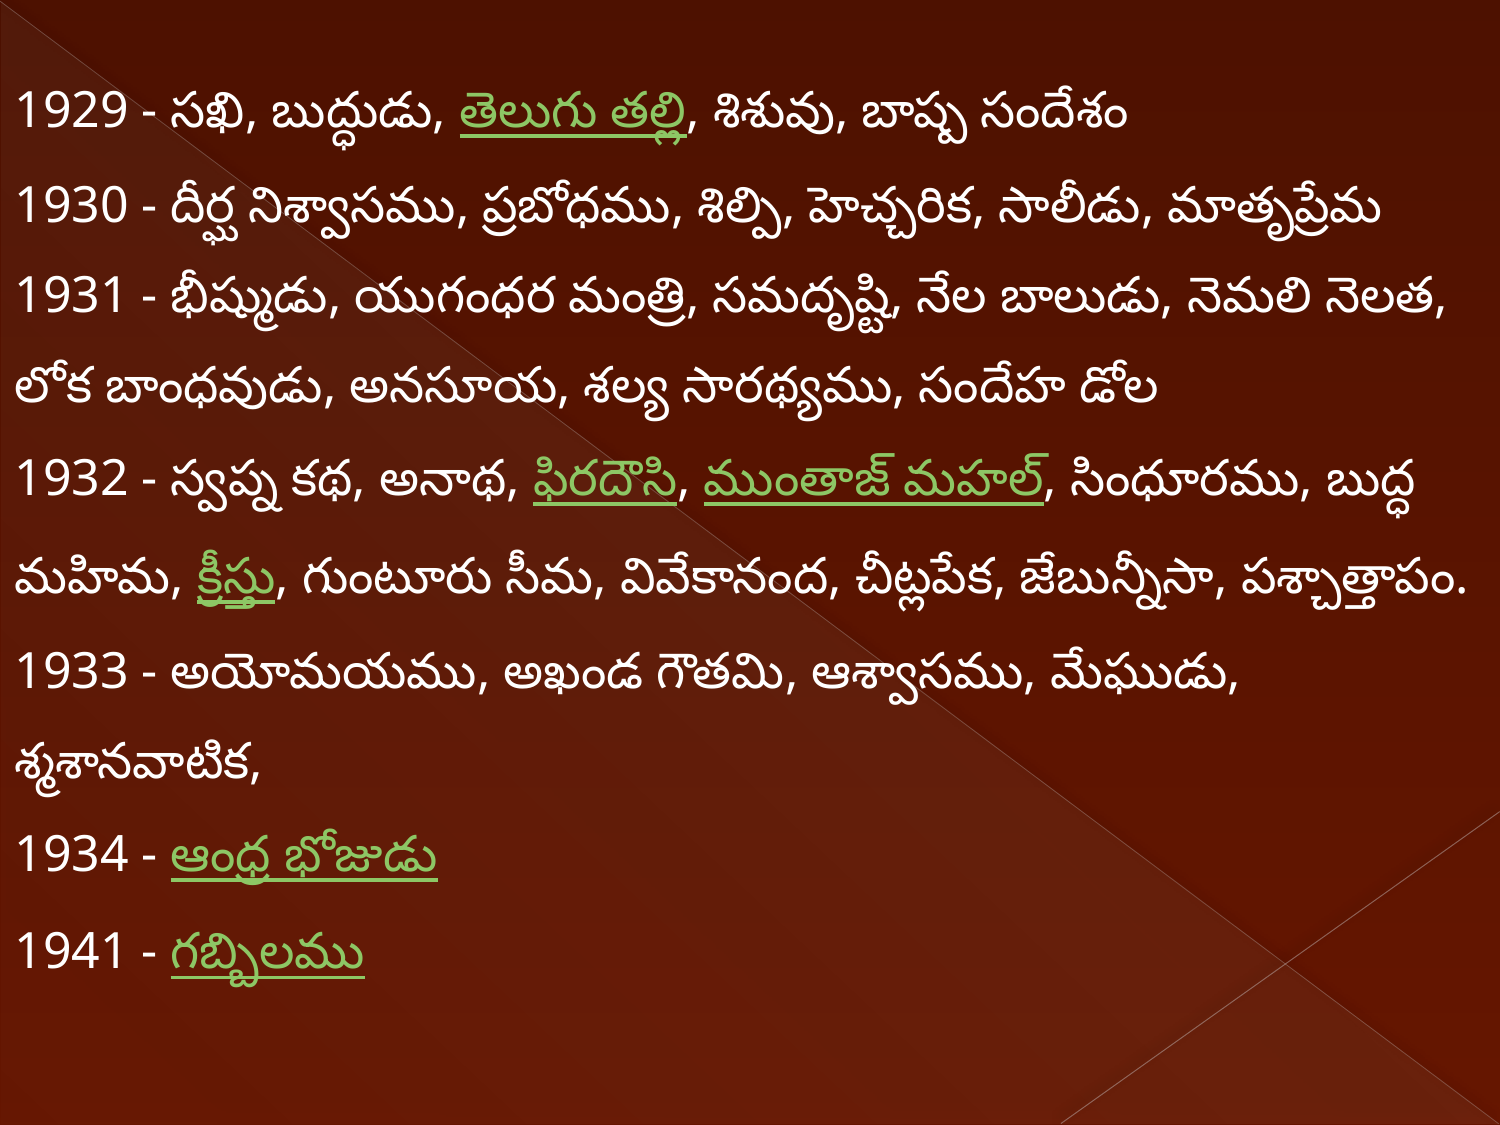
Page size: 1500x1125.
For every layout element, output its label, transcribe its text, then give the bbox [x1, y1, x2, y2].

text_box 1929 - సఖి, బుద్ధుడు, తెలుగు తల్లి, శిశువు, బాష్ప సందేశం 1930 - దీర్ఘ నిశ్వాసము, ప్రబోధము, శిల్పి, హెచ్చరిక, సాలీడు, మాతృప్రేమ 1931 - భీష్ముడు, యుగంధర మంత్రి, సమదృష్టి, నేల బాలుడు, నెమలి నెలత, లోక బాంధవుడు, అనసూయ, శల్య సారథ్యము, సందేహ డోల 1932 - స్వప్న కథ, అనాథ, ఫిరదౌసి, ముంతాజ్ మహల్, సింధూరము, బుద్ధ మహిమ, క్రీస్తు, గుంటూరు సీమ, వివేకానంద, చీట్లపేక, జేబున్నీసా, పశ్చాత్తాపం. 1933 - అయోమయము, అఖండ గౌతమి, ఆశ్వాసము, మేఘుడు, శ్మశానవాటిక, 1934 - ఆంధ్ర భోజుడు 1941 - గబ్బిలము [0, 37, 1500, 992]
